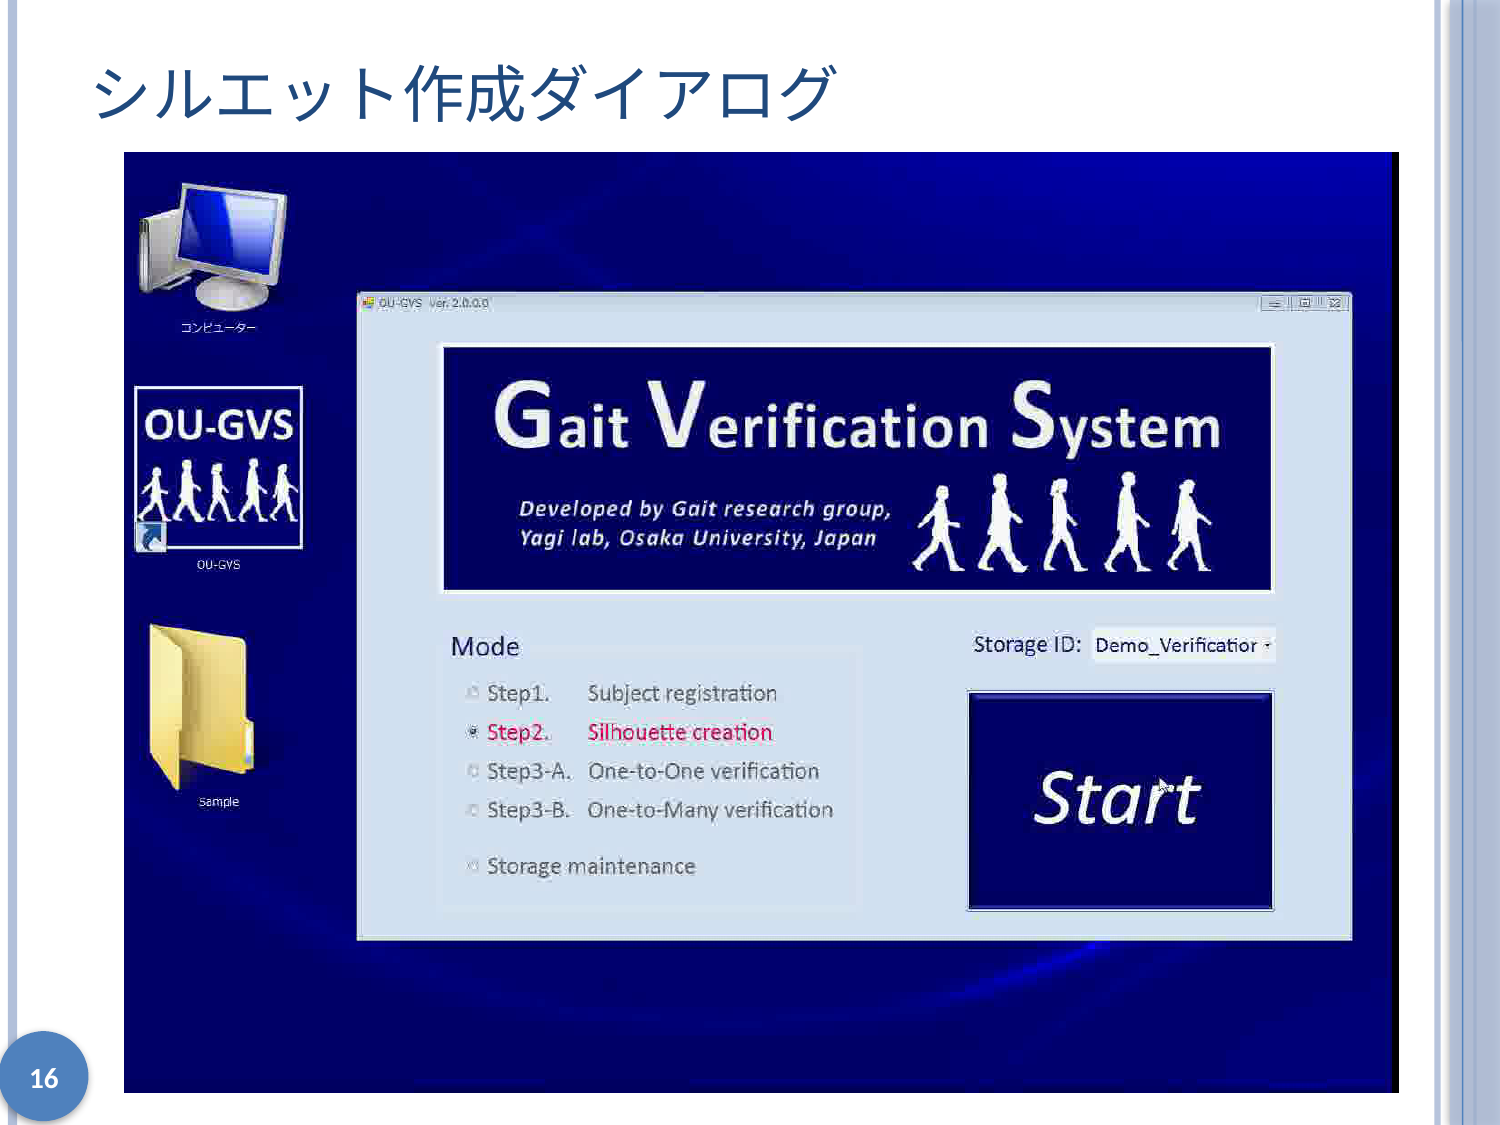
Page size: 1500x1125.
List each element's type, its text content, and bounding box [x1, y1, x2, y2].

title シルエット作成ダイアログ [75, 30, 1300, 138]
slide_number 16 [0, 1034, 94, 1120]
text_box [123, 150, 1401, 1094]
